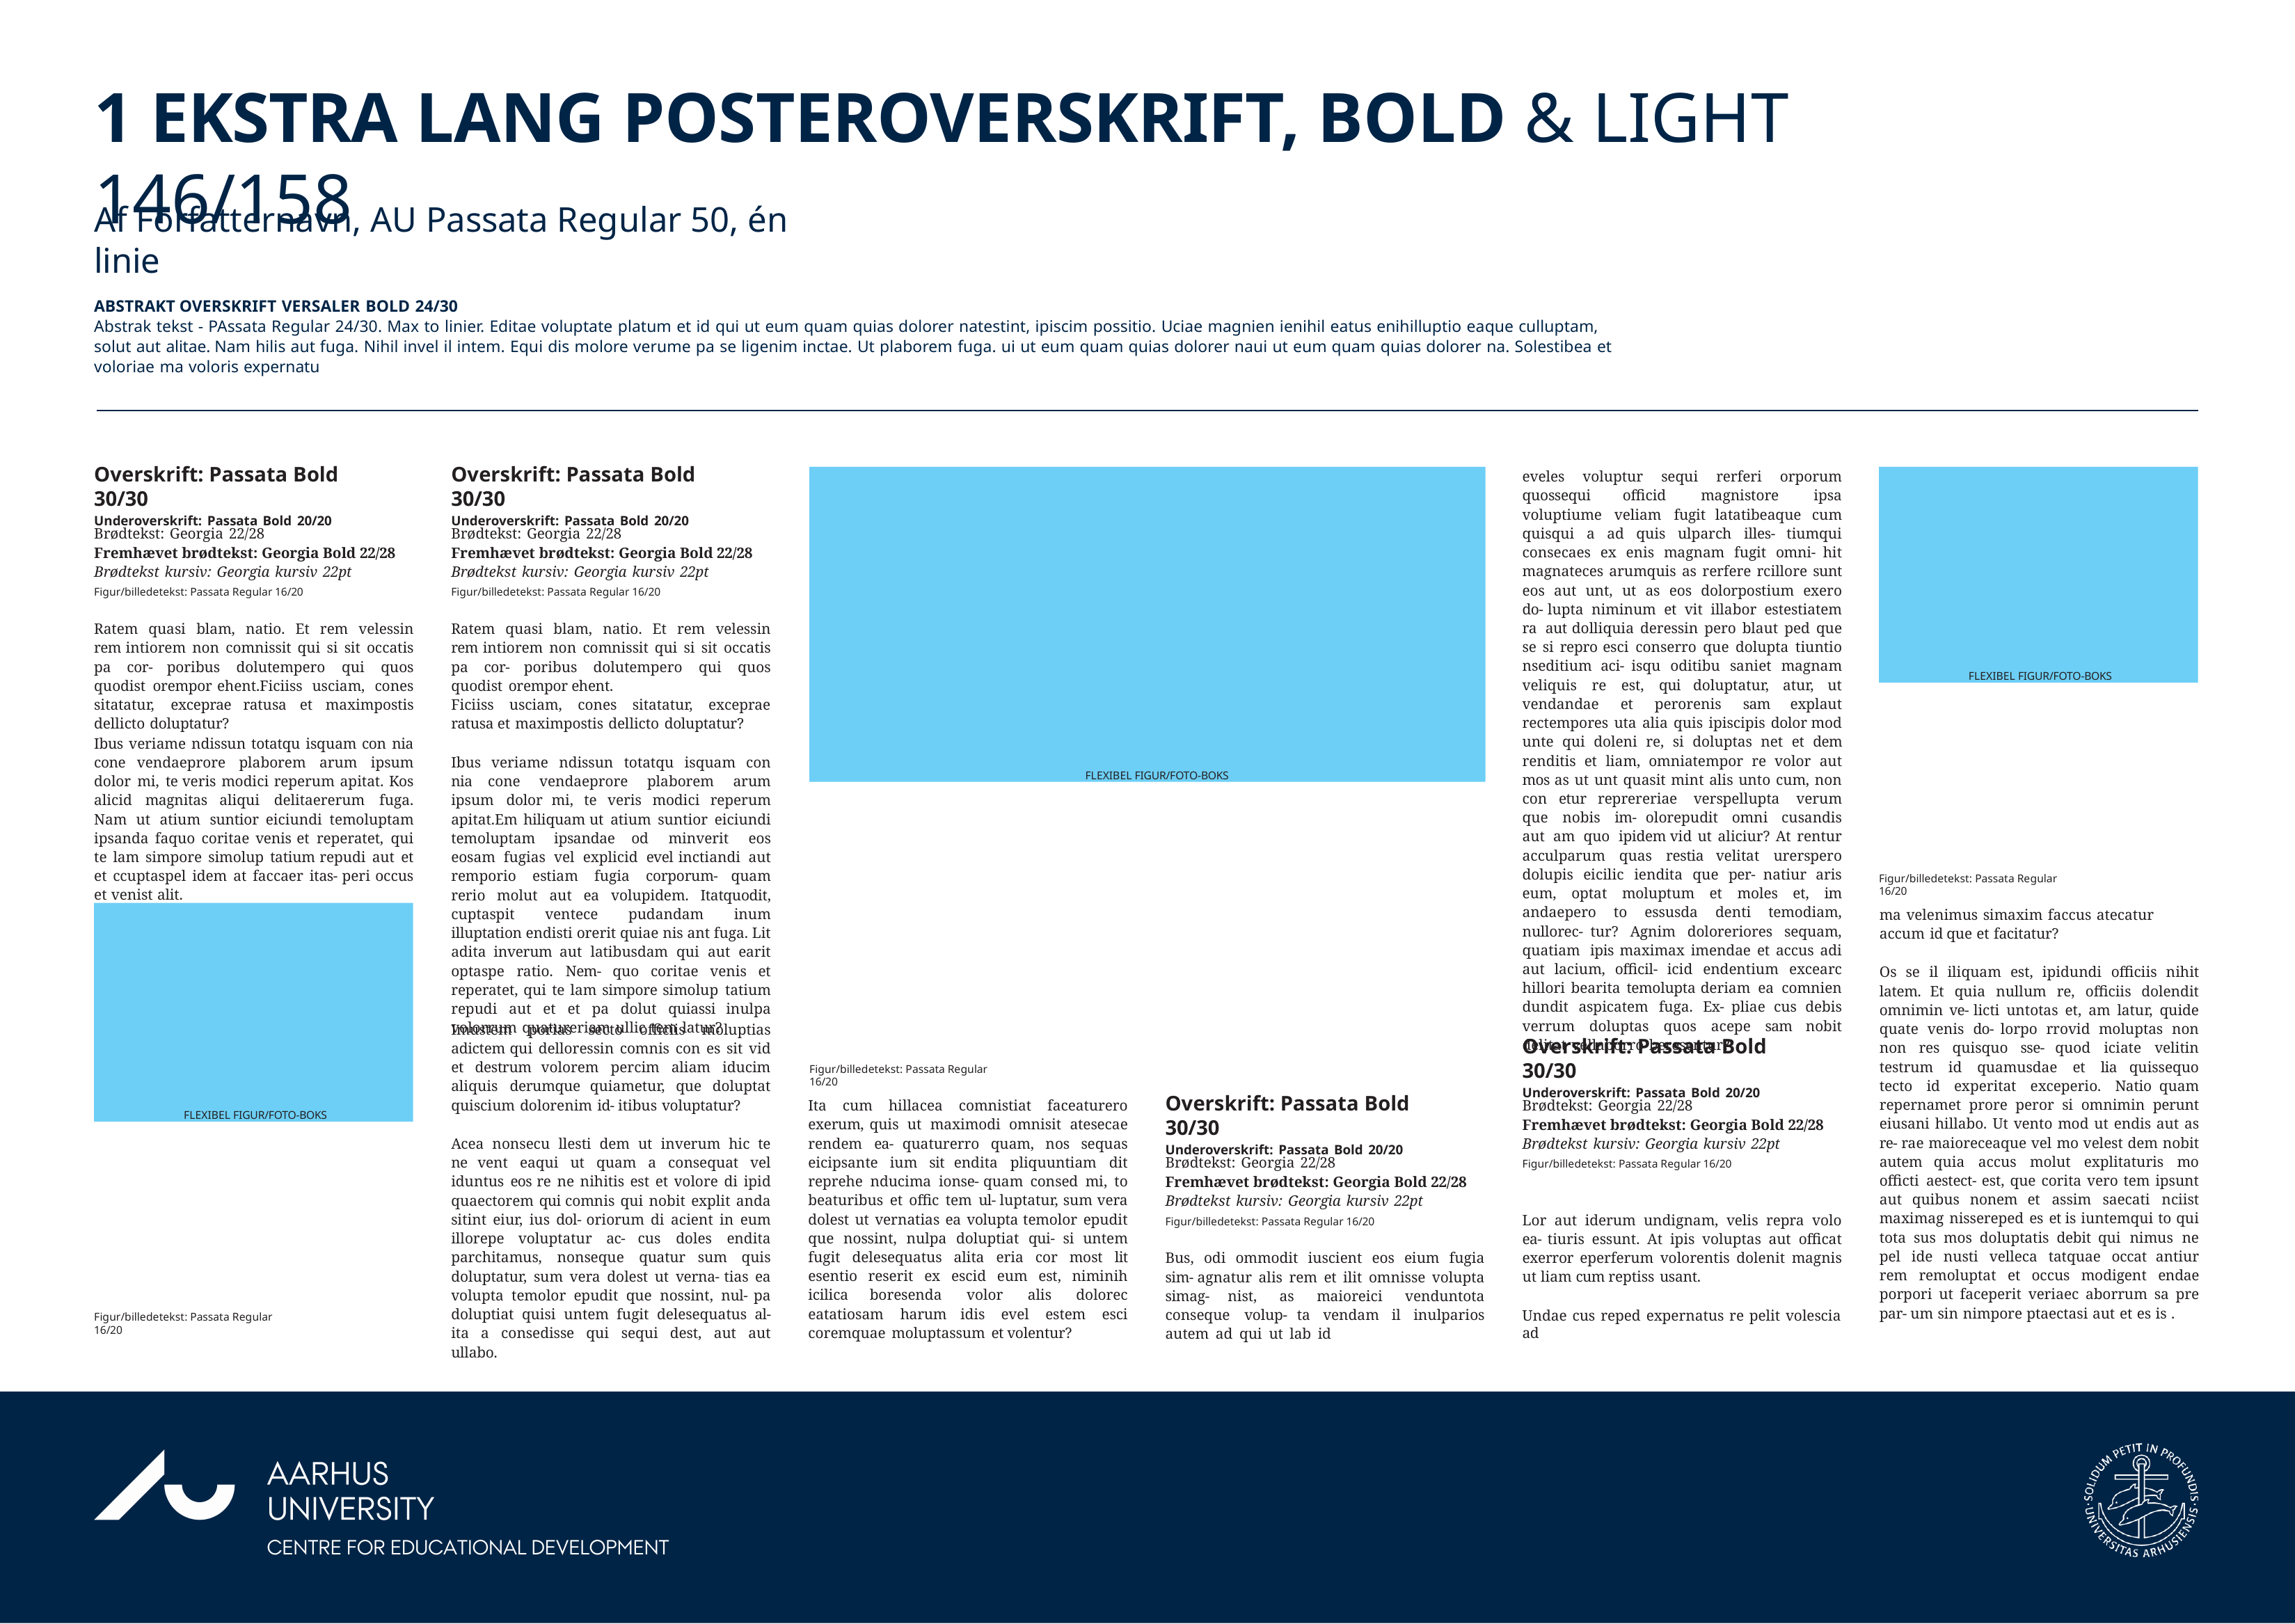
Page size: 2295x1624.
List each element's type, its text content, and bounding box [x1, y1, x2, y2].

text_box Figur/billedetekst: Passata Regular 16/20 [808, 1060, 1010, 1088]
text_box Brødtekst: Georgia 22/28 Fremhævet brødtekst: Georgia Bold 22/28 Brødtekst kursiv: Georgia kursiv 22pt Figur/billedetekst: Passata Regular 16/20 [450, 521, 771, 599]
text_box Os se il iliquam est, ipidundi officiis nihit latem. Et quia nullum re, officiis dolendit omnimin ve- licti untotas et, am latur, quide quate venis do- lorpo rrovid moluptas non non res quisquo sse- quod iciate velitin testrum id quamusdae et lia quissequo tecto id experitat exceperio. Natio quam repernamet prore peror si omnimin perunt eiusani hillabo. Ut vento mod ut endis aut as re- rae maioreceaque vel mo velest dem nobit autem quia accus molut explitaturis mo officti aestect- est, que corita vero tem ipsunt aut quibus nonem et assim saecati nciist maximag nissereped es et is iuntemqui to qui tota sus mos doluptatis debit qui nimus ne pel ide nusti velleca tatquae occat antiur rem remoluptat et occus modigent endae porpori ut faceperit veriaec aborrum sa pre par- um sin nimpore ptaectasi aut et es is . [1877, 960, 2200, 1322]
text_box Af Forfatternavn, AU Passata Regular 50, én linie [93, 196, 817, 280]
text_box Brødtekst: Georgia 22/28 Fremhævet brødtekst: Georgia Bold 22/28 Brødtekst kursiv: Georgia kursiv 22pt Figur/billedetekst: Passata Regular 16/20 [93, 521, 414, 599]
text_box Ratem quasi blam, natio. Et rem velessin rem intiorem non comnissit qui si sit occatis pa cor- poribus dolutempero qui quos quodist orempor ehent. Ficiiss usciam, cones sitatatur, exceprae ratusa et maximpostis dellicto doluptatur? [450, 616, 772, 732]
text_box Undae cus reped expernatus re pelit volescia ad [1520, 1304, 1843, 1342]
text_box ABSTRAKT OVERSKRIFT VERSALER BOLD 24/30 Abstrak tekst - PAssata Regular 24/30. Max to linier. Editae voluptate platum et id qui ut eum quam quias dolorer natestint, ipiscim possitio. Uciae magnien ienihil eatus enihilluptio eaque culluptam, solut aut alitae. Nam hilis aut fuga. Nihil invel il intem. Equi dis molore verume pa se ligenim inctae. Ut plaborem fuga. ui ut eum quam quias dolorer naui ut eum quam quias dolorer na. Solestibea et voloriae ma voloris expernatu [93, 294, 1620, 376]
text_box Lor aut iderum undignam, velis repra volo ea- tiuris essunt. At ipis voluptas aut officat exerror eperferum volorentis dolenit magnis ut liam cum reptiss usant. [1520, 1208, 1843, 1285]
text_box Figur/billedetekst: Passata Regular 16/20 [1877, 870, 2080, 898]
text_box eveles voluptur sequi rerferi orporum quossequi officid magnistore ipsa voluptiume veliam fugit latatibeaque cum quisqui a ad quis ulparch illes- tiumqui consecaes ex enis magnam fugit omni- hit magnateces arumquis as rerfere rcillore sunt eos aut unt, ut as eos dolorpostium exero do- lupta niminum et vit illabor estestiatem ra aut dolliquia deressin pero blaut ped que se si repro esci conserro que dolupta tiuntio nseditium aci- isqu oditibu saniet magnam veliquis re est, qui doluptatur, atur, ut vendandae et perorenis sam explaut rectempores uta alia quis ipiscipis dolor mod unte qui doleni re, si doluptas net et dem renditis et liam, omniatempor re volor aut mos as ut unt quasit mint alis unto cum, non con etur reprereriae verspellupta verum que nobis im- olorepudit omni cusandis aut am quo ipidem vid ut aliciur? At rentur acculparum quas restia velitat urerspero dolupis eicilic iendita que per- natiur aris eum, optat moluptum et moles et, im andaepero to essusda denti temodiam, nullorec- tur? Agnim doloreriores sequam, quatiam ipis maximax imendae et accus adi aut lacium, officil- icid endentium excearc hillori bearita temolupta deriam ea comnien dundit aspicatem fuga. Ex- pliae cus debis verrum doluptas quos acepe sam nobit delitat vellaborro beresentur? [1520, 464, 1843, 1053]
text_box Overskrift: Passata Bold 30/30 Underoverskrift: Passata Bold 20/20 [1164, 1087, 1443, 1150]
text_box Overskrift: Passata Bold 30/30 Underoverskrift: Passata Bold 20/20 [1520, 1030, 1800, 1093]
text_box Overskrift: Passata Bold 30/30 Underoverskrift: Passata Bold 20/20 [93, 458, 372, 521]
text_box Overskrift: Passata Bold 30/30 Underoverskrift: Passata Bold 20/20 [450, 458, 729, 521]
text_box Bus, odi ommodit iuscient eos eium fugia sim- agnatur alis rem et ilit omnisse volupta simag- nist, as maioreici venduntota conseque volup- ta vendam il inulparios autem ad qui ut lab id [1164, 1245, 1486, 1342]
text_box Acea nonsecu llesti dem ut inverum hic te ne vent eaqui ut quam a consequat vel iduntus eos re ne nihitis est et volore di ipid quaectorem qui comnis qui nobit explit anda sitint eiur, ius dol- oriorum di acient in eum illorepe voluptatur ac- cus doles endita parchitamus, nonseque quatur sum quis doluptatur, sum vera dolest ut verna- tias ea volupta temolor epudit que nossint, nul- pa doluptiat quisi untem fugit delesequatus al- ita a consedisse qui sequi dest, aut aut ullabo. [450, 1131, 772, 1361]
title 1 EKSTRA LANG POSTEROVERSKRIFT, BOLD & LIGHT 146/158 [93, 72, 1983, 346]
text_box Brødtekst: Georgia 22/28 Fremhævet brødtekst: Georgia Bold 22/28 Brødtekst kursiv: Georgia kursiv 22pt Figur/billedetekst: Passata Regular 16/20 [1520, 1093, 1843, 1170]
text_box Ibus veriame ndissun totatqu isquam con nia cone vendaeprore plaborem arum ipsum dolor mi, te veris modici reperum apitat. Kos alicid magnitas aliqui delitaererum fuga. Nam ut atium suntior eiciundi temoluptam ipsanda faquo coritae venis et reperatet, qui te lam simpore simolup tatium repudi aut et et ccuptaspel idem at faccaer itas- peri occus et venist alit. [93, 731, 415, 904]
text_box Imustem porias secto officiis moluptias adictem qui delloressin comnis con es sit vid et destrum volorem percim aliam iducim aliquis derumque quiametur, que doluptat quiscium dolorenim id- itibus voluptatur? [450, 1017, 772, 1114]
text_box FLEXIBEL FIGUR/FOTO-BOKS [94, 902, 413, 1122]
text_box Figur/billedetekst: Passata Regular 16/20 [93, 1308, 295, 1337]
text_box Ita cum hillacea comnistiat faceaturero exerum, quis ut maximodi omnisit atesecae rendem ea- quaturerro quam, nos sequas eicipsante ium sit endita pliquuntiam dit reprehe nducima ionse- quam consed mi, to beaturibus et offic tem ul- luptatur, sum vera dolest ut vernatias ea volupta temolor epudit que nossint, nulpa doluptiat qui- si untem fugit delesequatus alita eria cor most lit esentio reserit ex escid eum est, niminih icilica boresenda volor alis dolorec eatatiosam harum idis evel estem esci coremquae moluptassum et volentur? [807, 1093, 1129, 1342]
text_box Ibus veriame ndissun totatqu isquam con nia cone vendaeprore plaborem arum ipsum dolor mi, te veris modici reperum apitat.Em hiliquam ut atium suntior eiciundi temoluptam ipsandae od minverit eos eosam fugias vel explicid evel inctiandi aut remporio estiam fugia corporum- quam rerio molut aut ea volupidem. Itatquodit, cuptaspit ventece pudandam inum illuptation endisti orerit quiae nis ant fuga. Lit adita inverum aut latibusdam qui aut earit optaspe ratio. Nem- quo coritae venis et reperatet, qui te lam simpore simolup tatium repudi aut et et pa dolut quiassi inulpa volorrum quatureriam ullic tem latur? [450, 750, 772, 1017]
text_box ma velenimus simaxim faccus atecatur accum id que et facitatur? [1877, 902, 2200, 942]
text_box Brødtekst: Georgia 22/28 Fremhævet brødtekst: Georgia Bold 22/28 Brødtekst kursiv: Georgia kursiv 22pt Figur/billedetekst: Passata Regular 16/20 [1164, 1150, 1486, 1228]
text_box Ratem quasi blam, natio. Et rem velessin rem intiorem non comnissit qui si sit occatis pa cor- poribus dolutempero qui quos quodist orempor ehent.Ficiiss usciam, cones sitatatur, exceprae ratusa et maximpostis dellicto doluptatur? [93, 616, 415, 731]
picture [2084, 1443, 2198, 1557]
text_box FLEXIBEL FIGUR/FOTO-BOKS [809, 466, 1486, 782]
text_box FLEXIBEL FIGUR/FOTO-BOKS [1879, 466, 2198, 683]
picture [94, 1449, 672, 1555]
